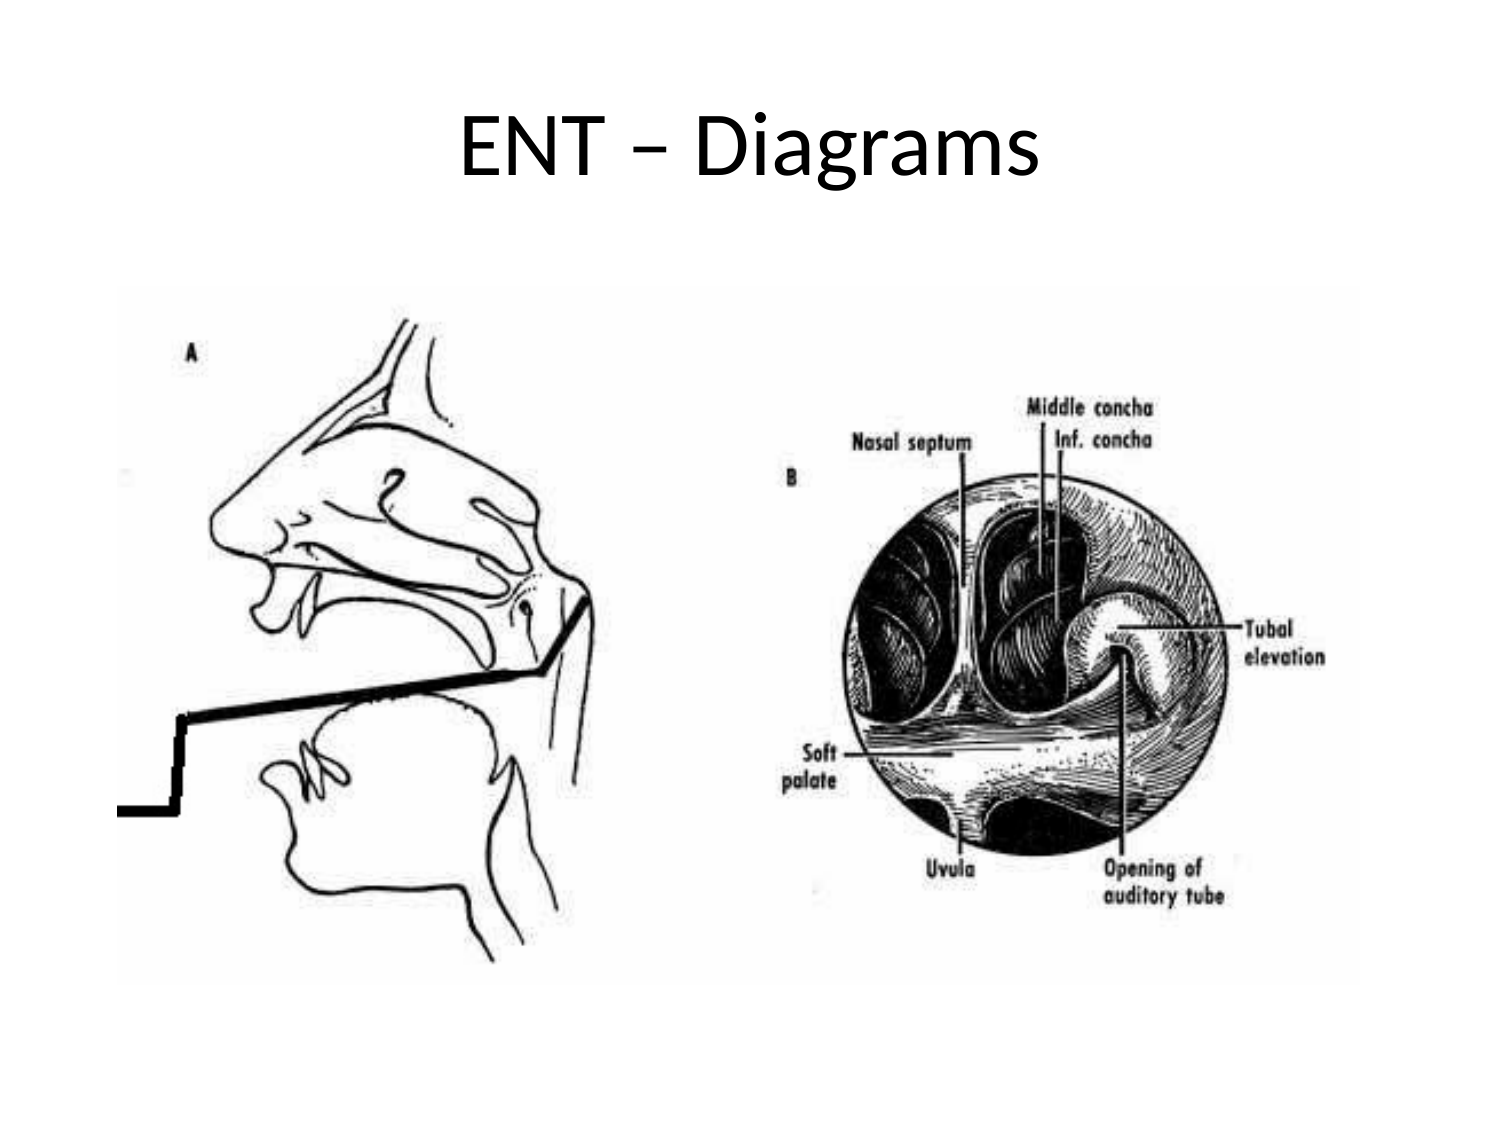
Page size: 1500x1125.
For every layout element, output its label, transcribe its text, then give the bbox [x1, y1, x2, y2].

title ENT – Diagrams [75, 45, 1425, 233]
picture [117, 286, 1360, 985]
